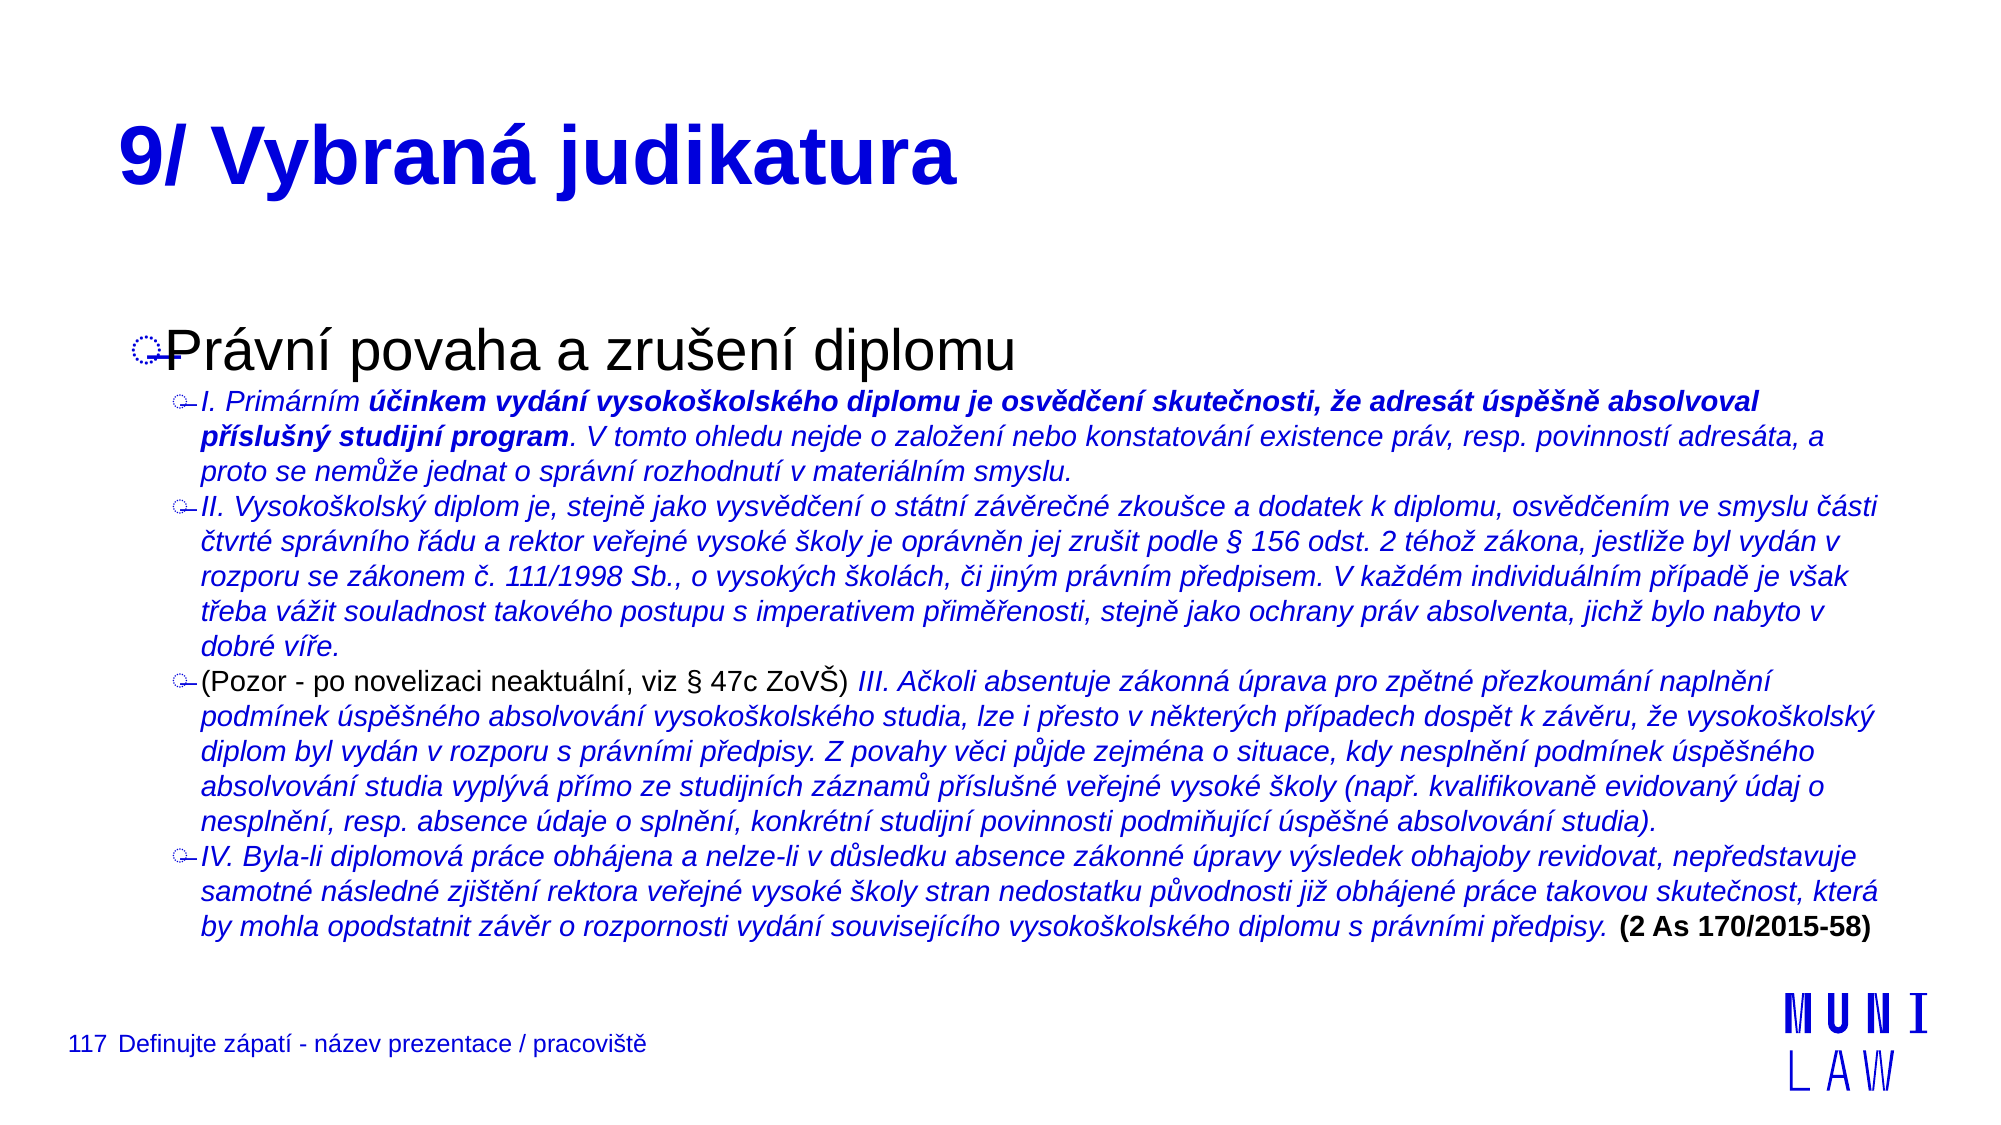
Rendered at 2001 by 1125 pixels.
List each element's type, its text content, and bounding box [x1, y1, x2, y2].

title 9/ Vybraná judikatura [118, 118, 1883, 193]
footer Definujte zápatí - název prezentace / pracoviště [118, 1021, 1418, 1063]
list Právní povaha a zrušení diplomu I. Primárním účinkem vydání vysokoškolského diplomu je osvědčení skutečnosti, že adresát úspěšně absolvoval příslušný studijní program. V tomto ohledu nejde o založení nebo konstatování existence práv, resp. povinností adresáta, a proto se nemůže jednat o správní rozhodnutí v materiálním smyslu. II. Vysokoškolský diplom je, stejně jako vysvědčení o státní závěrečné zkoušce a dodatek k diplomu, osvědčením ve smyslu části čtvrté správního řádu a rektor veřejné vysoké školy je oprávněn jej zrušit podle § 156 odst. 2 téhož zákona, jestliže byl vydán v rozporu se zákonem č. 111/1998 Sb., o vysokých školách, či jiným právním předpisem. V každém individuálním případě je však třeba vážit souladnost takového postupu s imperativem přiměřenosti, stejně jako ochrany práv absolventa, jichž bylo nabyto v dobré víře. (Pozor - po novelizaci neaktuální, viz § 47c ZoVŠ) III. Ačkoli absentuje zákonná úprava pro zpětné přezkoumání naplnění podmínek úspěšného absolvování vysokoškolského studia, lze i přesto v některých případech dospět k závěru, že vysokoškolský diplom byl vydán v rozporu s právními předpisy. Z povahy věci půjde zejména o situace, kdy nesplnění podmínek úspěšného absolvování studia vyplývá přímo ze studijních záznamů příslušné veřejné vysoké školy (např. kvalifikovaně evidovaný údaj o nesplnění, resp. absence údaje o splnění, konkrétní studijní povinnosti podmiňující úspěšné absolvování studia). IV. Byla-li diplomová práce obhájena a nelze-li v důsledku absence zákonné úpravy výsledek obhajoby revidovat, nepředstavuje samotné následné zjištění rektora veřejné vysoké školy stran nedostatku původnosti již obhájené práce takovou skutečnost, která by mohla opodstatnit závěr o rozpornosti vydání souvisejícího vysokoškolského diplomu s právními předpisy. (2 As 170/2015-58) [118, 277, 1883, 957]
slide_number 117 [67, 1021, 110, 1063]
